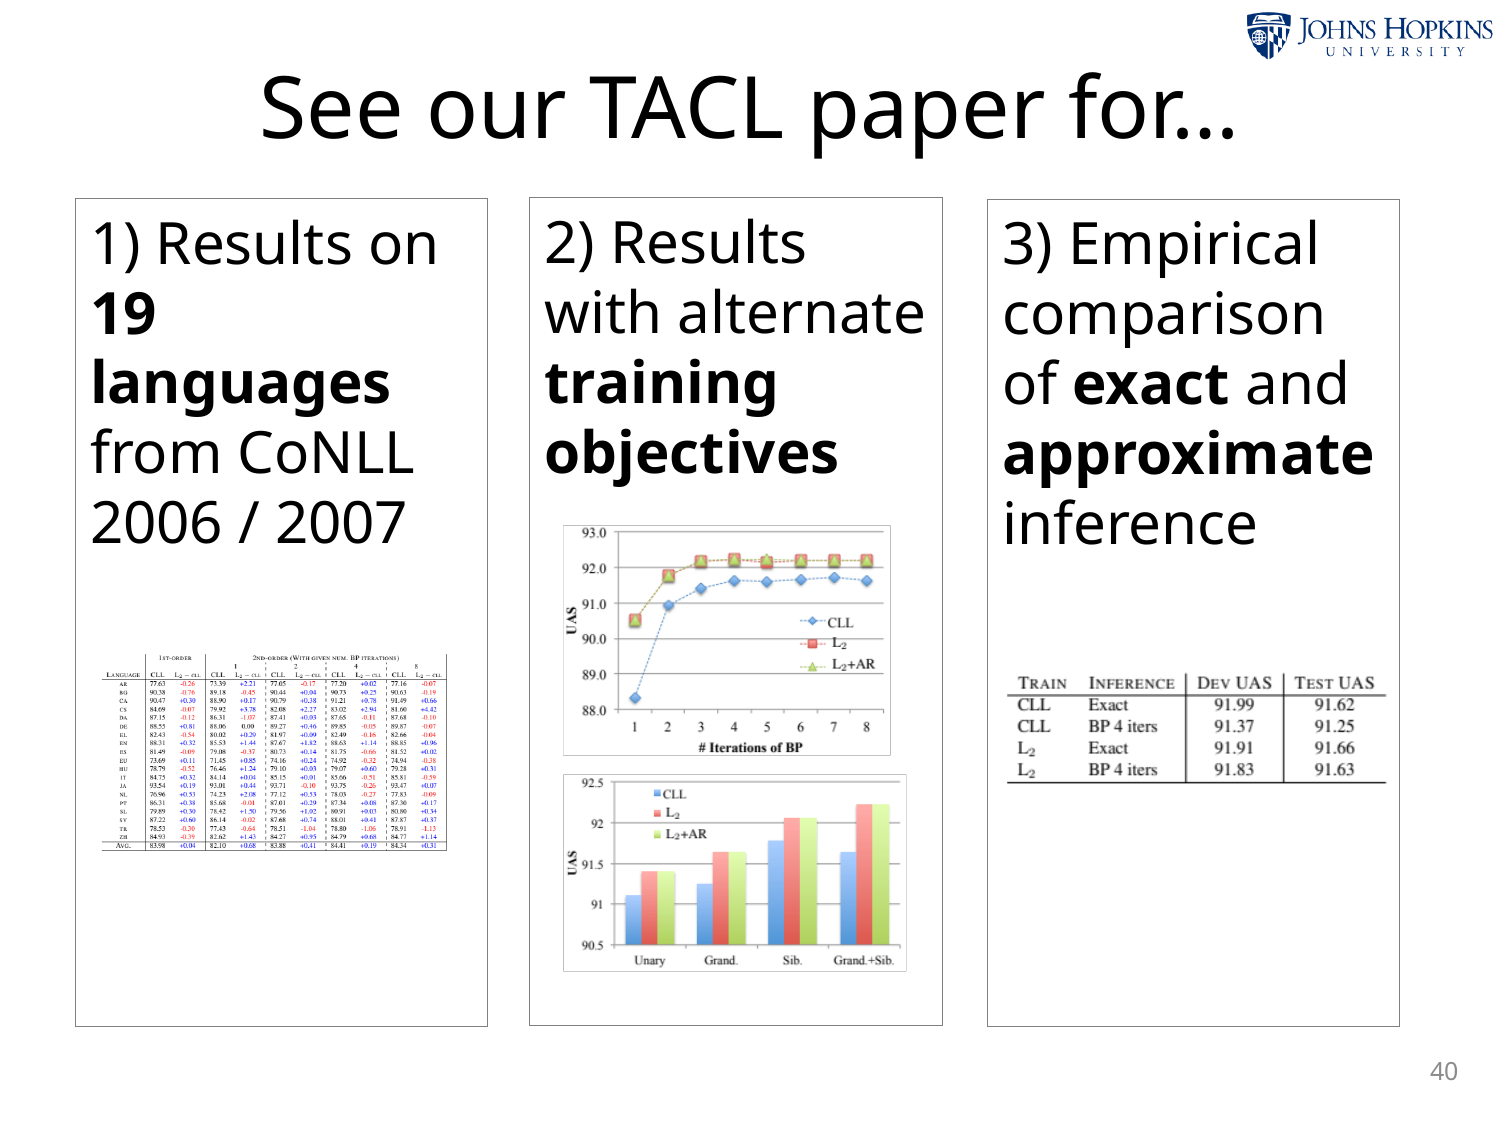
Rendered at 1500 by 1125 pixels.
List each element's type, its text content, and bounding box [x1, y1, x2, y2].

text_box 2) Results with alternate training objectives [529, 197, 943, 1026]
picture [559, 769, 911, 975]
slide_number 40 [1330, 1042, 1474, 1103]
picture [561, 519, 896, 761]
title See our TACL paper for… [75, 45, 1425, 164]
text_box 3) Empirical comparison of exact and approximate inference [987, 199, 1400, 1027]
list 1) Results on 19 languages from CoNLL 2006 / 2007 [75, 198, 488, 1027]
picture [96, 646, 450, 854]
picture [994, 669, 1406, 790]
